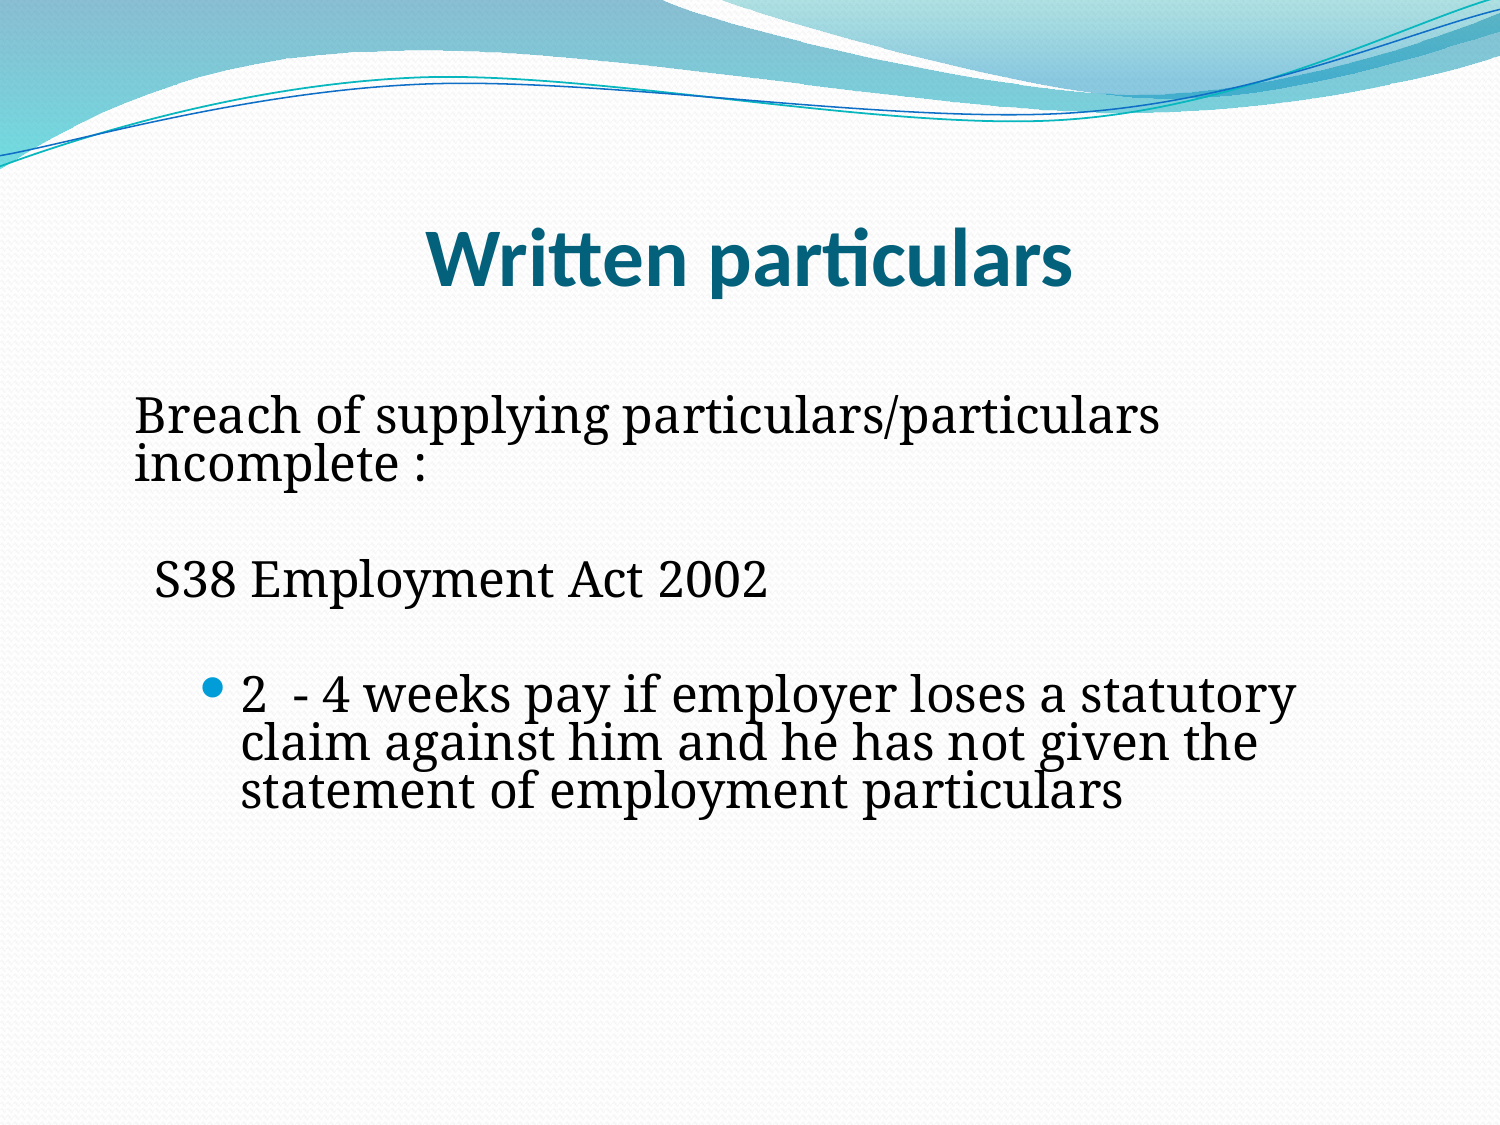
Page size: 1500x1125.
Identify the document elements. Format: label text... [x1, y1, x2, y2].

list Breach of supplying particulars/particulars incomplete : S38 Employment Act 2002 2 - 4 weeks pay if employer loses a statutory claim against him and he has not given the statement of employment particulars [74, 317, 1426, 1038]
title Written particulars [74, 115, 1426, 304]
